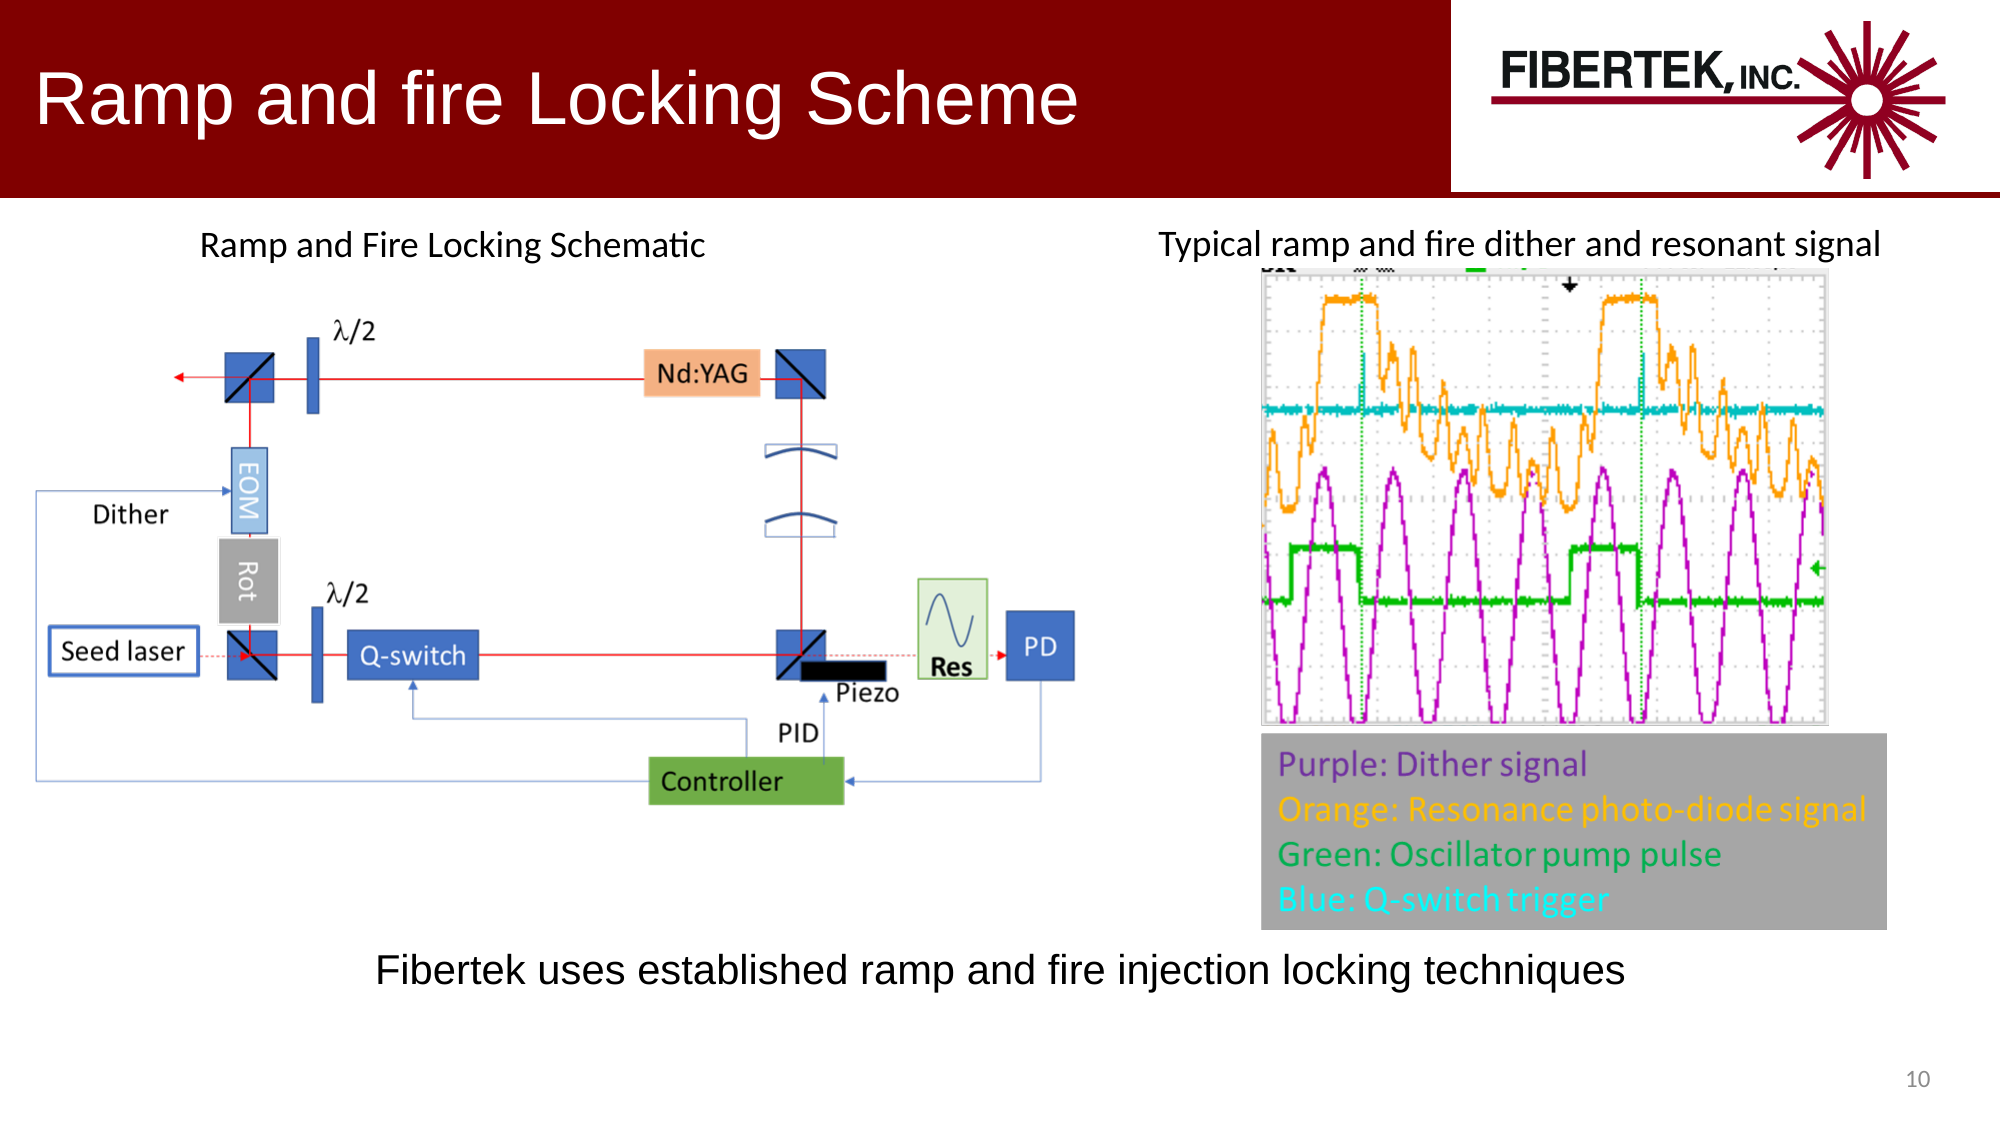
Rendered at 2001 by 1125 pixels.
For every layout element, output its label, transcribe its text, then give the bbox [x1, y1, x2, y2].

text_box Typical ramp and fire dither and resonant signal [1143, 211, 1944, 272]
picture [35, 268, 1891, 945]
list Fibertek uses established ramp and fire injection locking techniques [56, 940, 1946, 1125]
text_box Ramp and Fire Locking Schematic [185, 212, 816, 268]
title Ramp and fire Locking Scheme [19, 21, 1428, 179]
